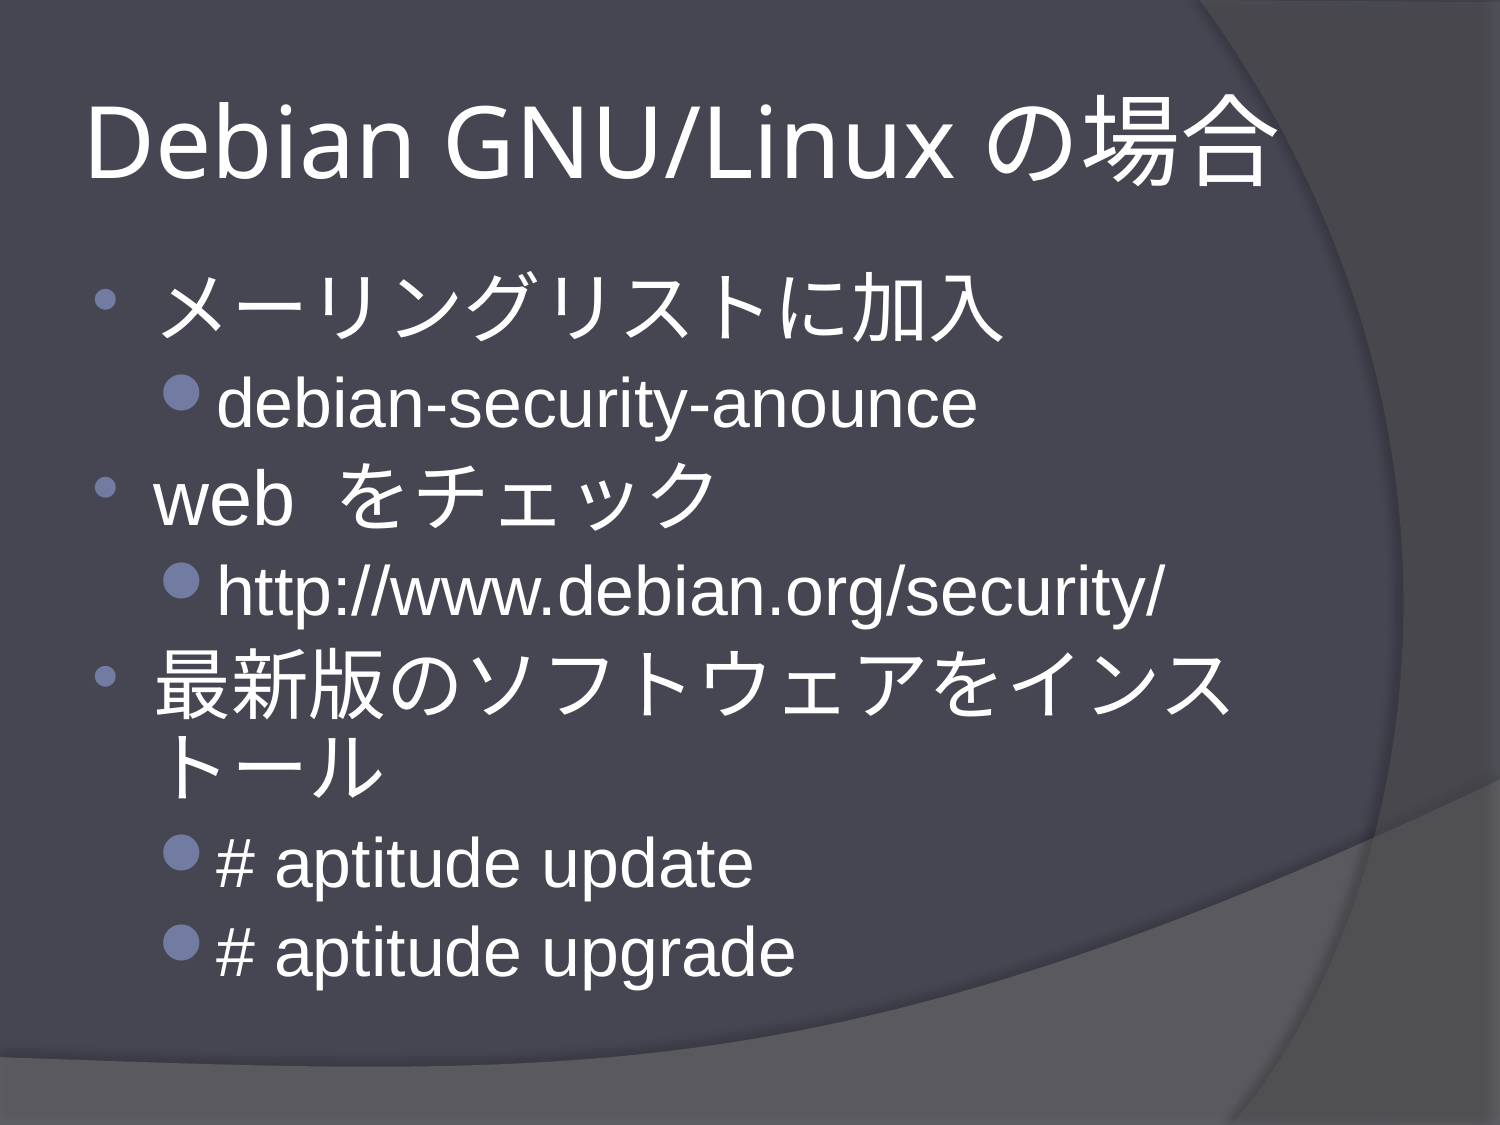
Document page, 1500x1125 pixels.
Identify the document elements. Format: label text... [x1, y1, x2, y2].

list メーリングリストに加入 debian-security-anounce web をチェック http://www.debian.org/security/ 最新版のソフトウェアをインストール # aptitude update # aptitude upgrade [75, 262, 1360, 1005]
title Debian GNU/Linuxの場合 [75, 45, 1300, 233]
